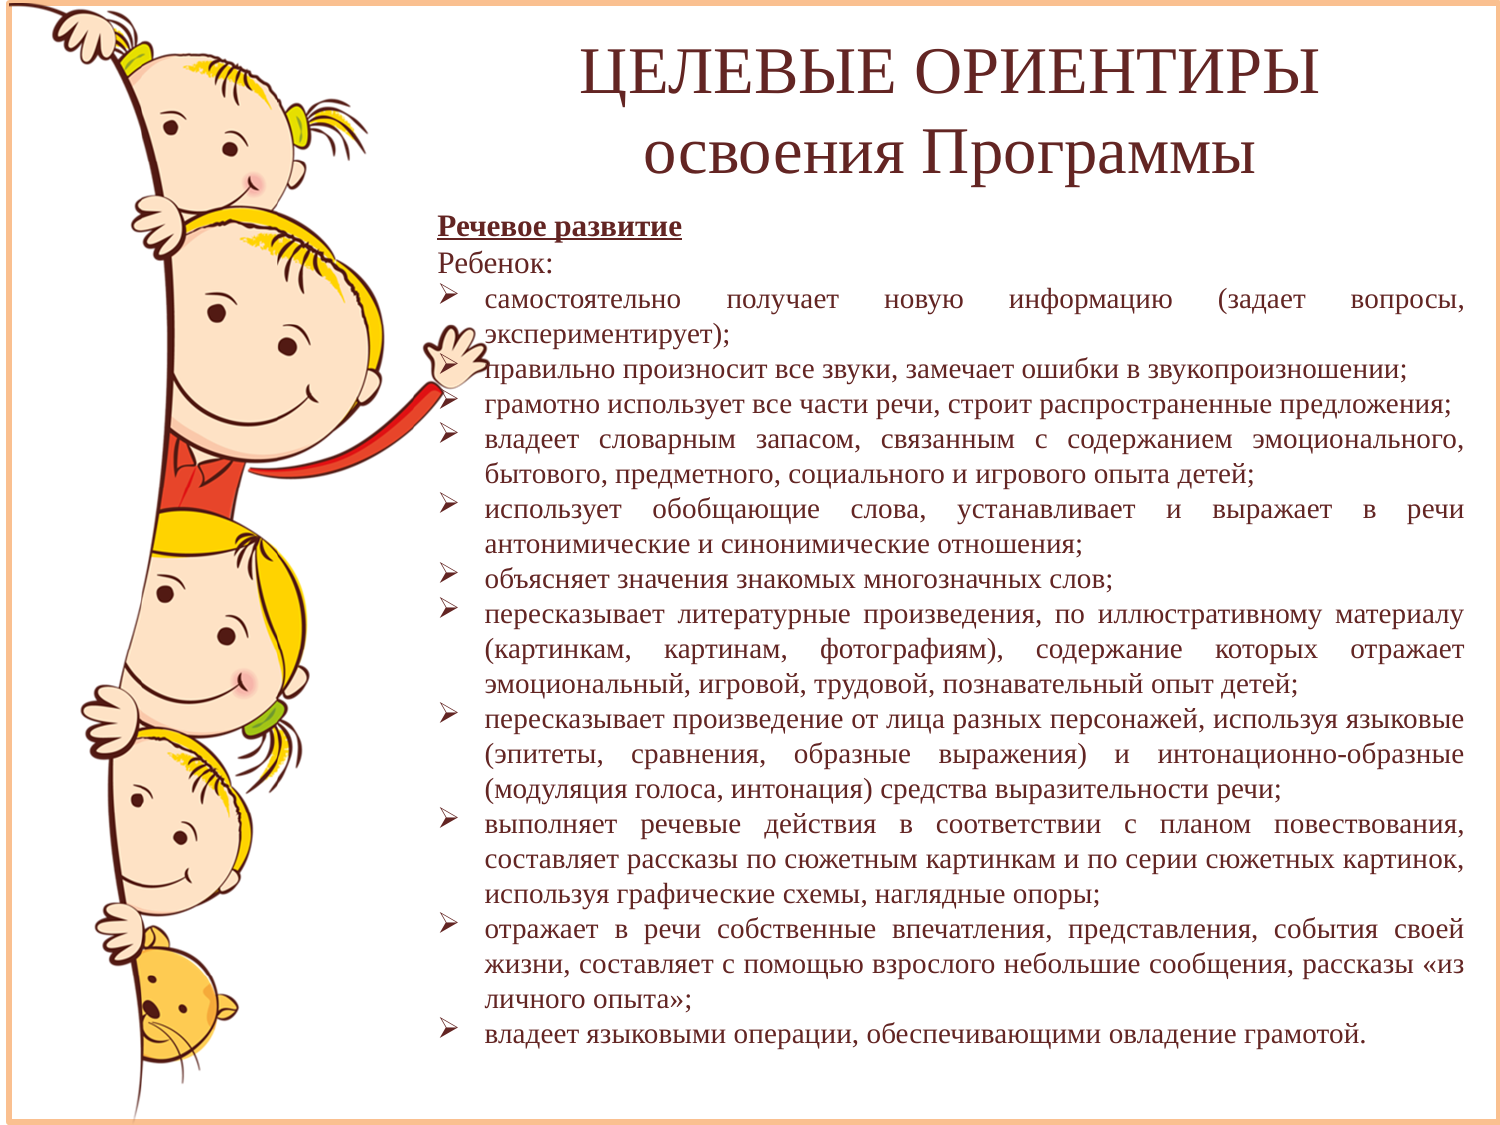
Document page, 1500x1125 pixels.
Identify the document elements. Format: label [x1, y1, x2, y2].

list [4, 0, 1500, 1125]
